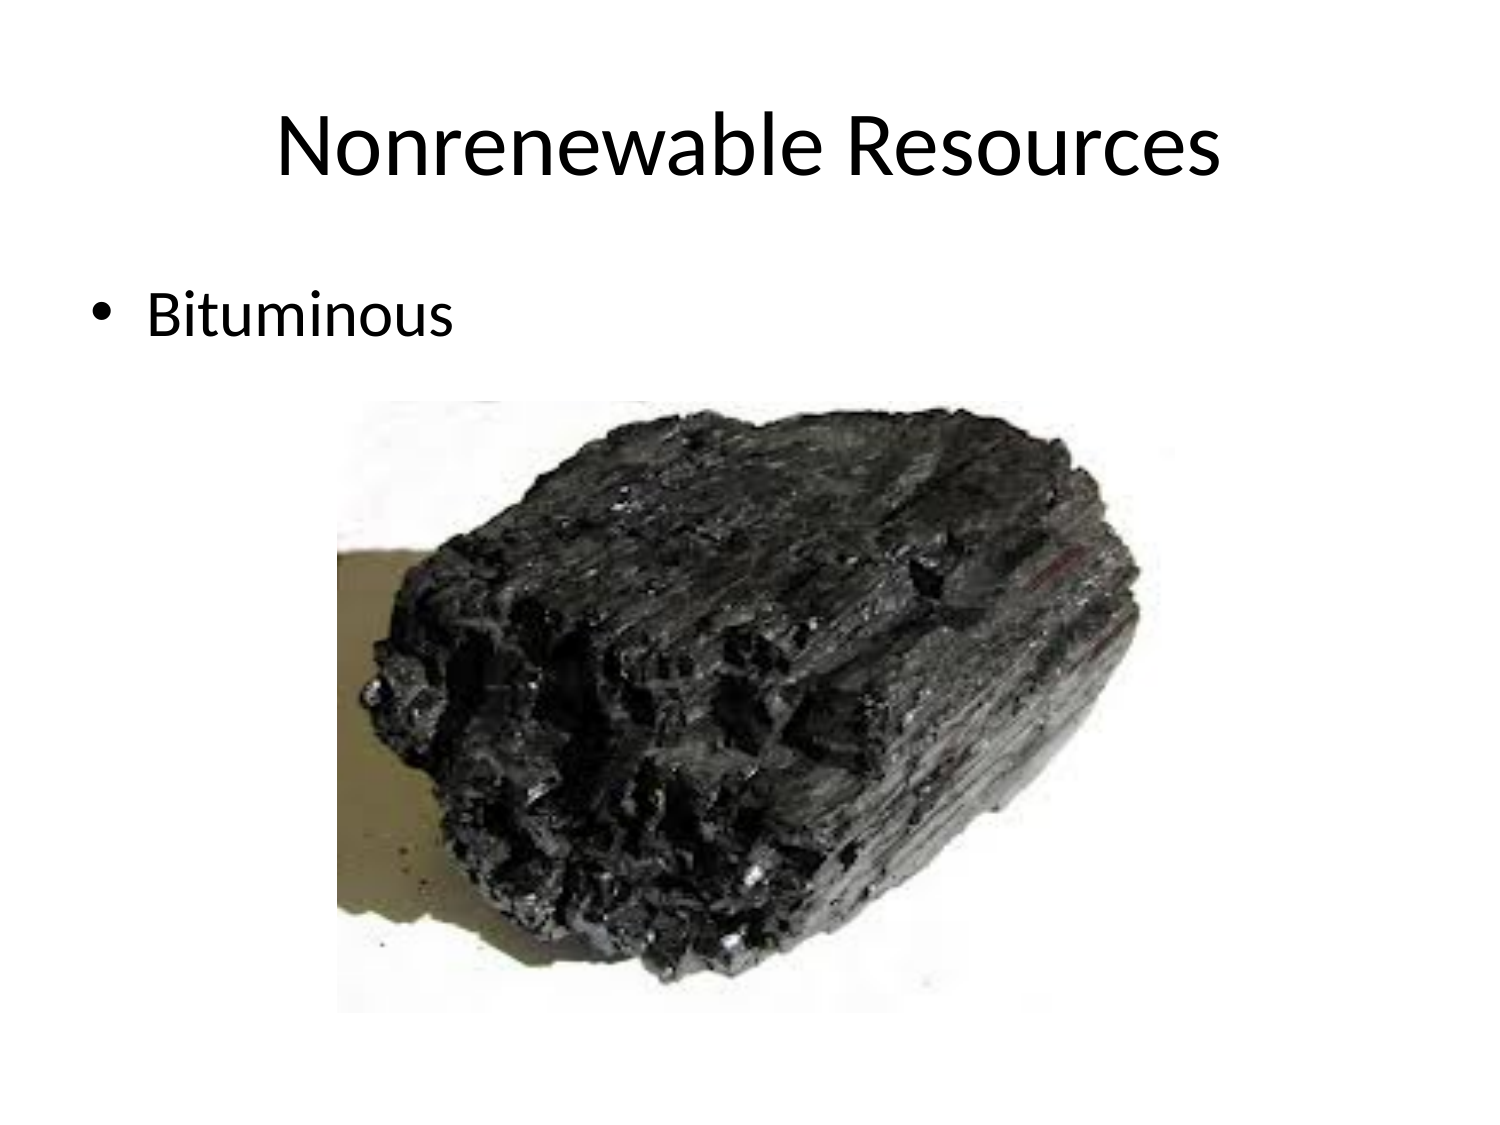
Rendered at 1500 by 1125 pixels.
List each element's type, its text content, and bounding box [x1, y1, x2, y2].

picture [337, 401, 1176, 1013]
list Bituminous [75, 262, 1425, 1005]
title Nonrenewable Resources [75, 45, 1425, 233]
